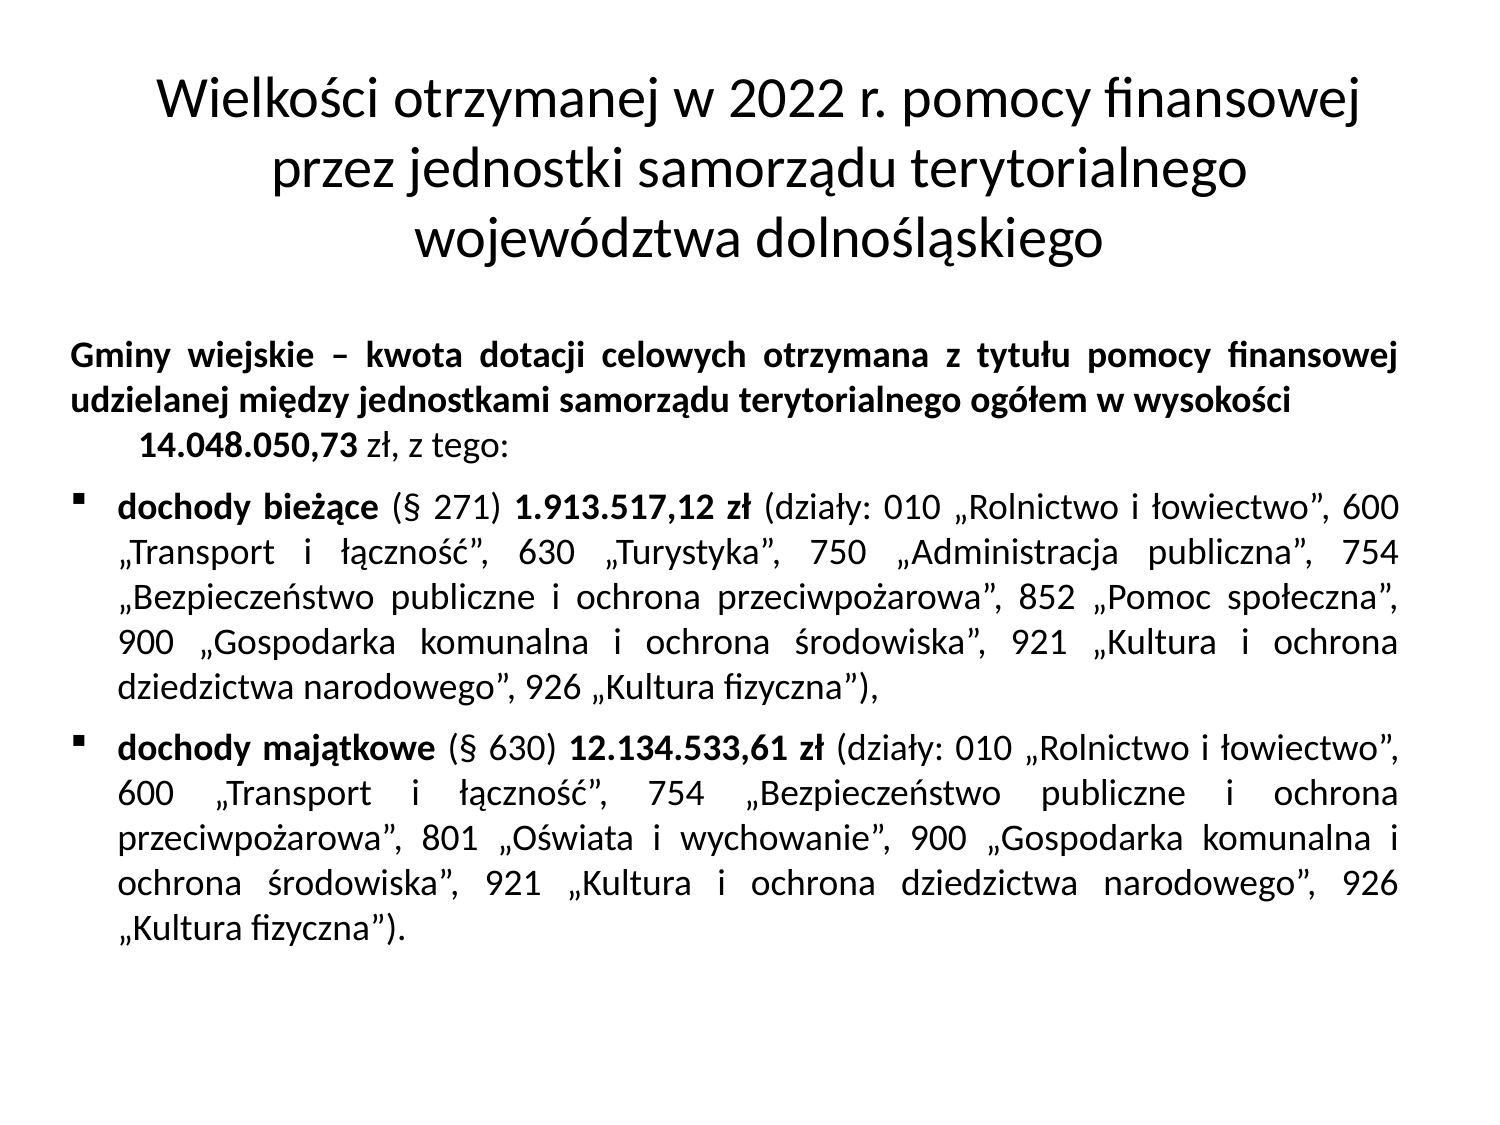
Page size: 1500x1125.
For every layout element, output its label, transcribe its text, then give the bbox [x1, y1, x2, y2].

title Wielkości otrzymanej w 2022 r. pomocy finansowej przez jednostki samorządu terytorialnego województwa dolnośląskiego [92, 66, 1427, 261]
list Gminy wiejskie – kwota dotacji celowych otrzymana z tytułu pomocy finansowej udzielanej między jednostkami samorządu terytorialnego ogółem w wysokości 14.048.050,73 zł, z tego: dochody bieżące (§ 271) 1.913.517,12 zł (działy: 010 „Rolnictwo i łowiectwo”, 600 „Transport i łączność”, 630 „Turystyka”, 750 „Administracja publiczna”, 754 „Bezpieczeństwo publiczne i ochrona przeciwpożarowa”, 852 „Pomoc społeczna”, 900 „Gospodarka komunalna i ochrona środowiska”, 921 „Kultura i ochrona dziedzictwa narodowego”, 926 „Kultura fizyczna”), dochody majątkowe (§ 630) 12.134.533,61 zł (działy: 010 „Rolnictwo i łowiectwo”, 600 „Transport i łączność”, 754 „Bezpieczeństwo publiczne i ochrona przeciwpożarowa”, 801 „Oświata i wychowanie”, 900 „Gospodarka komunalna i ochrona środowiska”, 921 „Kultura i ochrona dziedzictwa narodowego”, 926 „Kultura fizyczna”). [55, 260, 1415, 1059]
